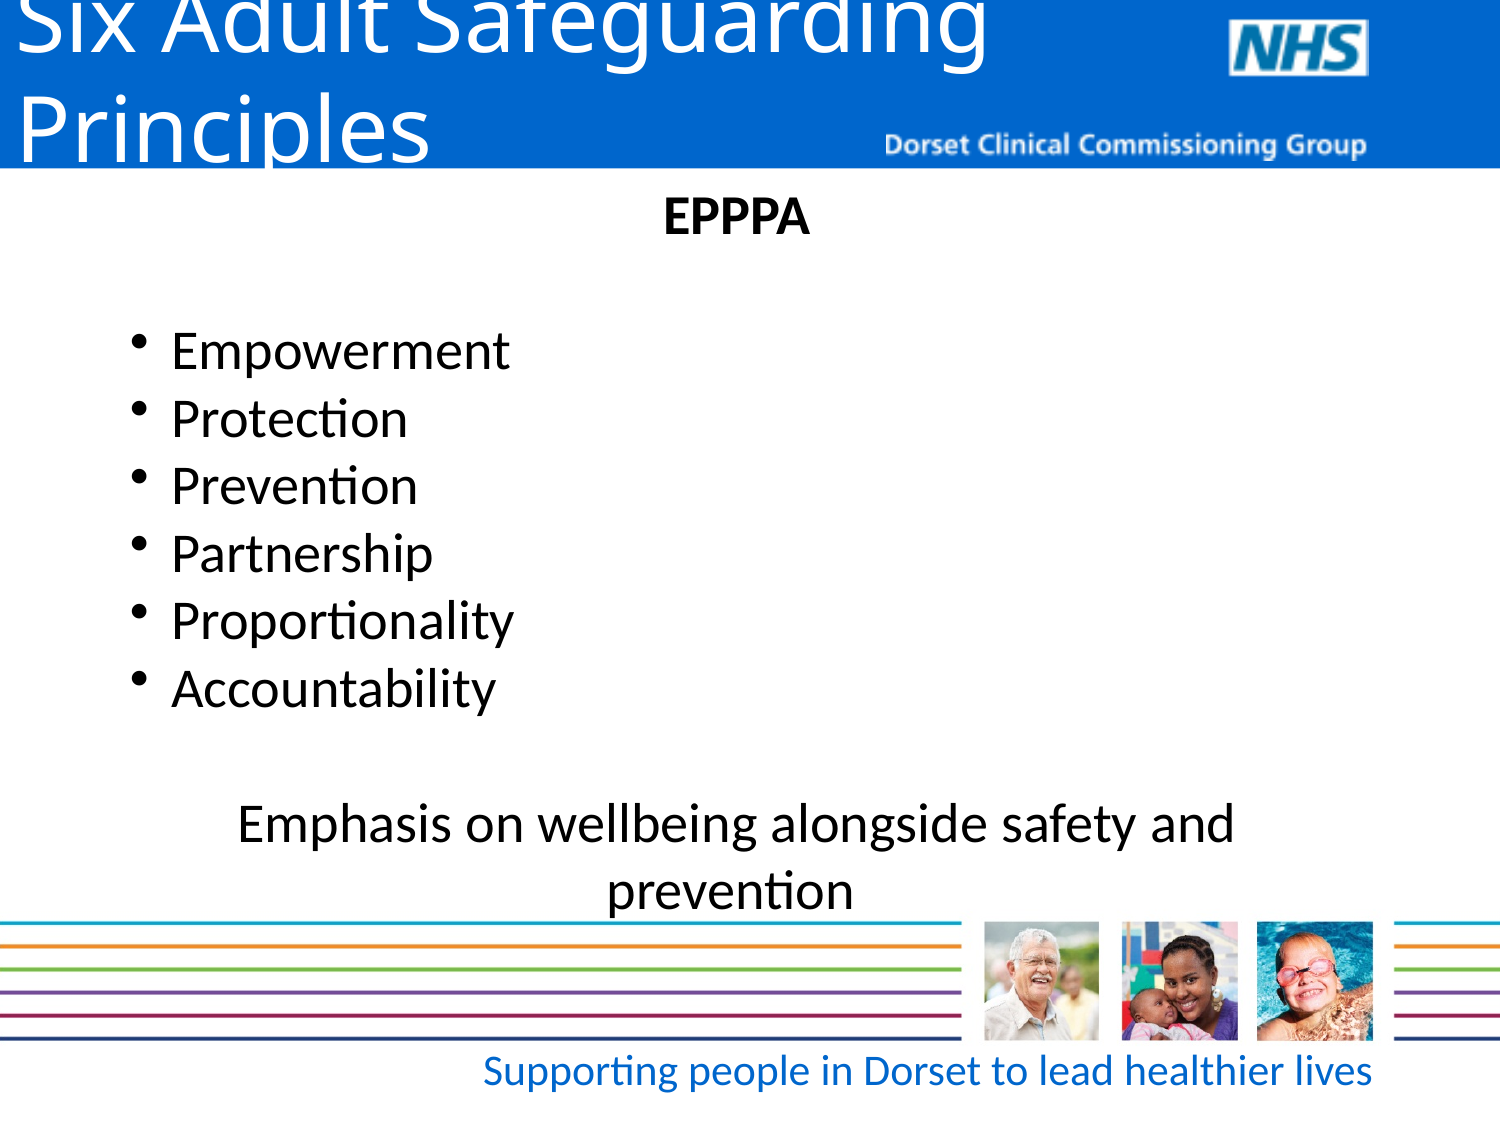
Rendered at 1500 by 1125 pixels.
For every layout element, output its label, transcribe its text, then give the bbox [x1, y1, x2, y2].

list EPPPA Empowerment Protection Prevention Partnership Proportionality Accountability Emphasis on wellbeing alongside safety and prevention [123, 172, 1351, 963]
picture [870, 1060, 884, 1070]
picture [1135, 18, 1369, 161]
picture [0, 745, 1500, 1070]
text_box Six Adult Safeguarding Principles [0, 0, 1135, 189]
